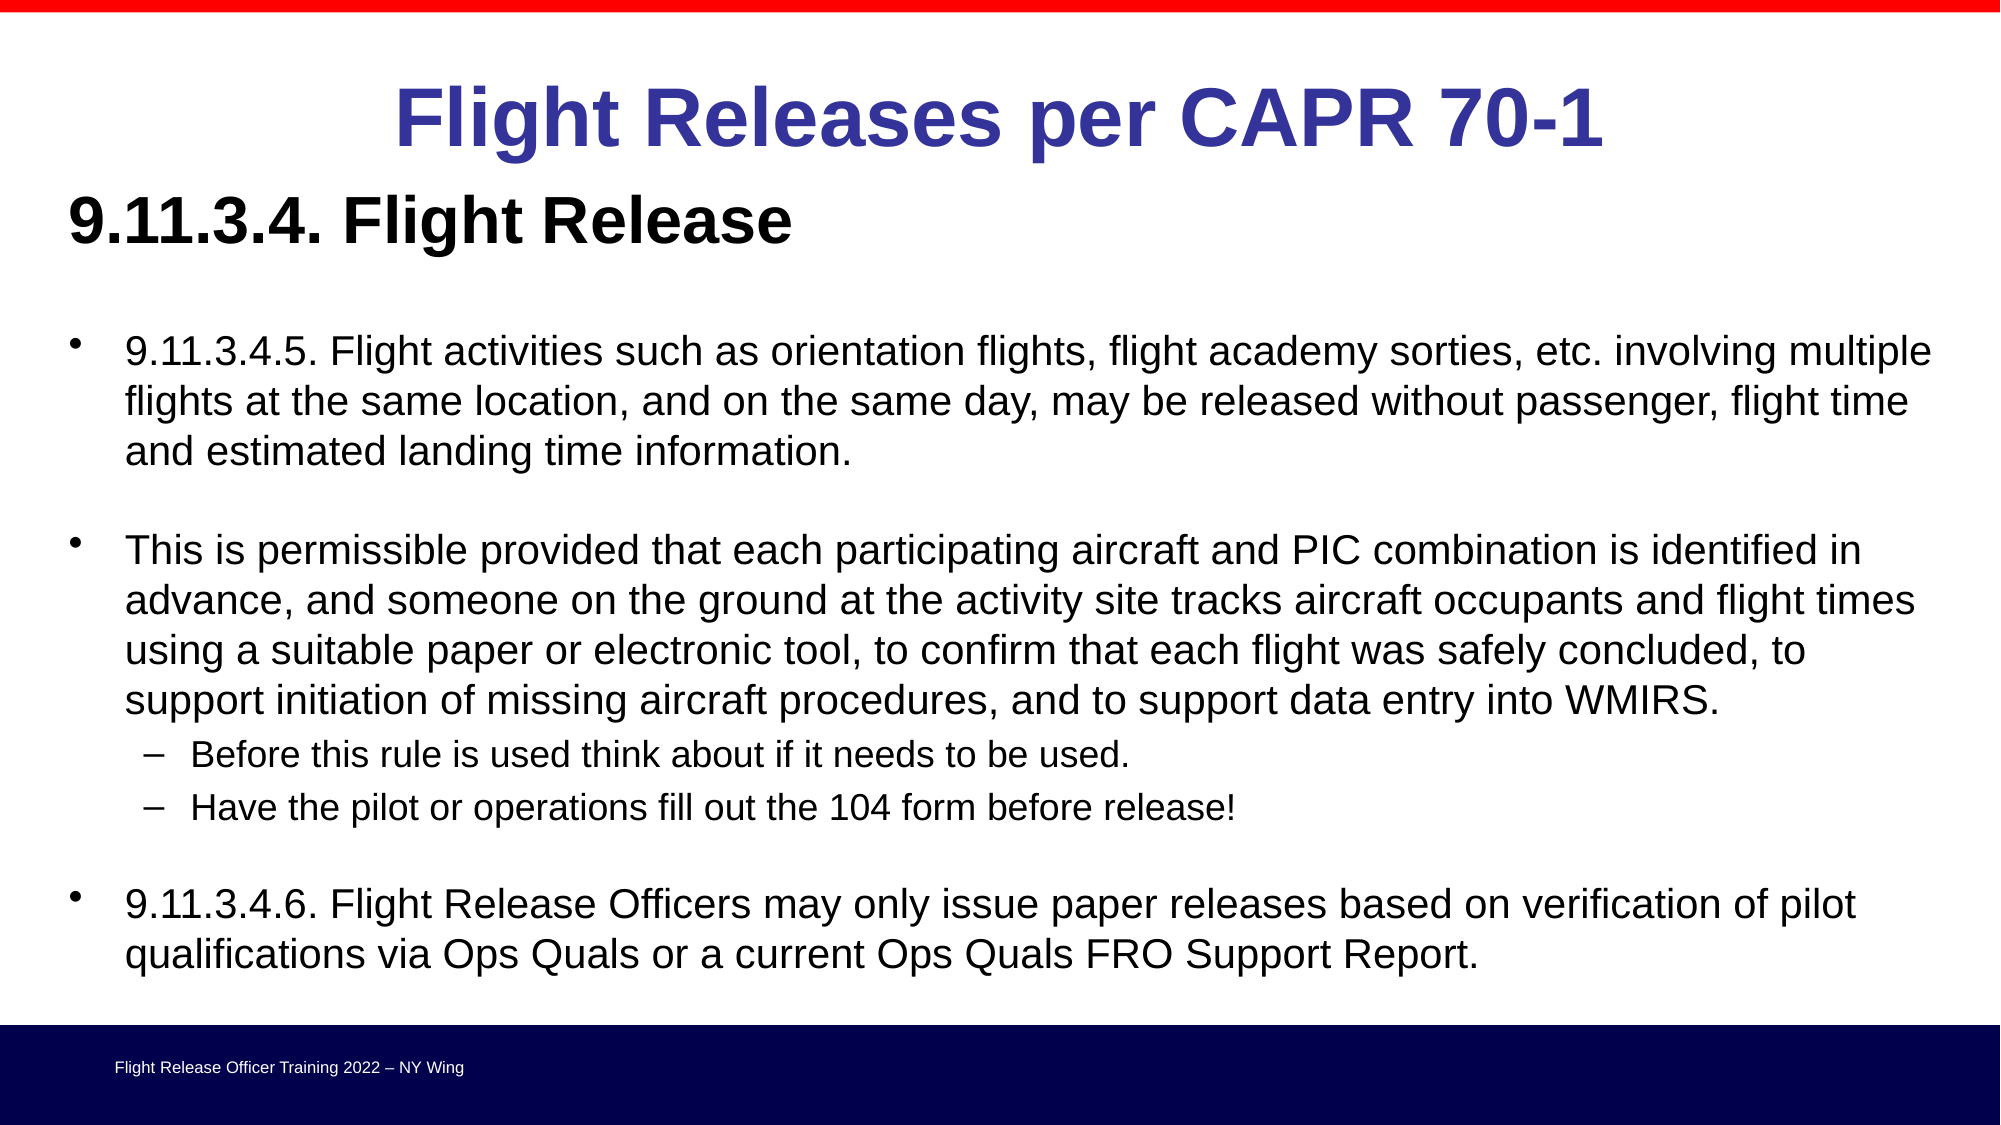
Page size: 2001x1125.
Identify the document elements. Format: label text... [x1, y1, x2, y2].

title Flight Releases per CAPR 70-1 [99, 19, 1900, 169]
list 9.11.3.4. Flight Release 9.11.3.4.5. Flight activities such as orientation flights, flight academy sorties, etc. involving multiple flights at the same location, and on the same day, may be released without passenger, flight time and estimated landing time information. This is permissible provided that each participating aircraft and PIC combination is identified in advance, and someone on the ground at the activity site tracks aircraft occupants and flight times using a suitable paper or electronic tool, to confirm that each flight was safely concluded, to support initiation of missing aircraft procedures, and to support data entry into WMIRS. Before this rule is used think about if it needs to be used. Have the pilot or operations fill out the 104 form before release! 9.11.3.4.6. Flight Release Officers may only issue paper releases based on verification of pilot qualifications via Ops Quals or a current Ops Quals FRO Support Report. [53, 169, 1953, 1025]
